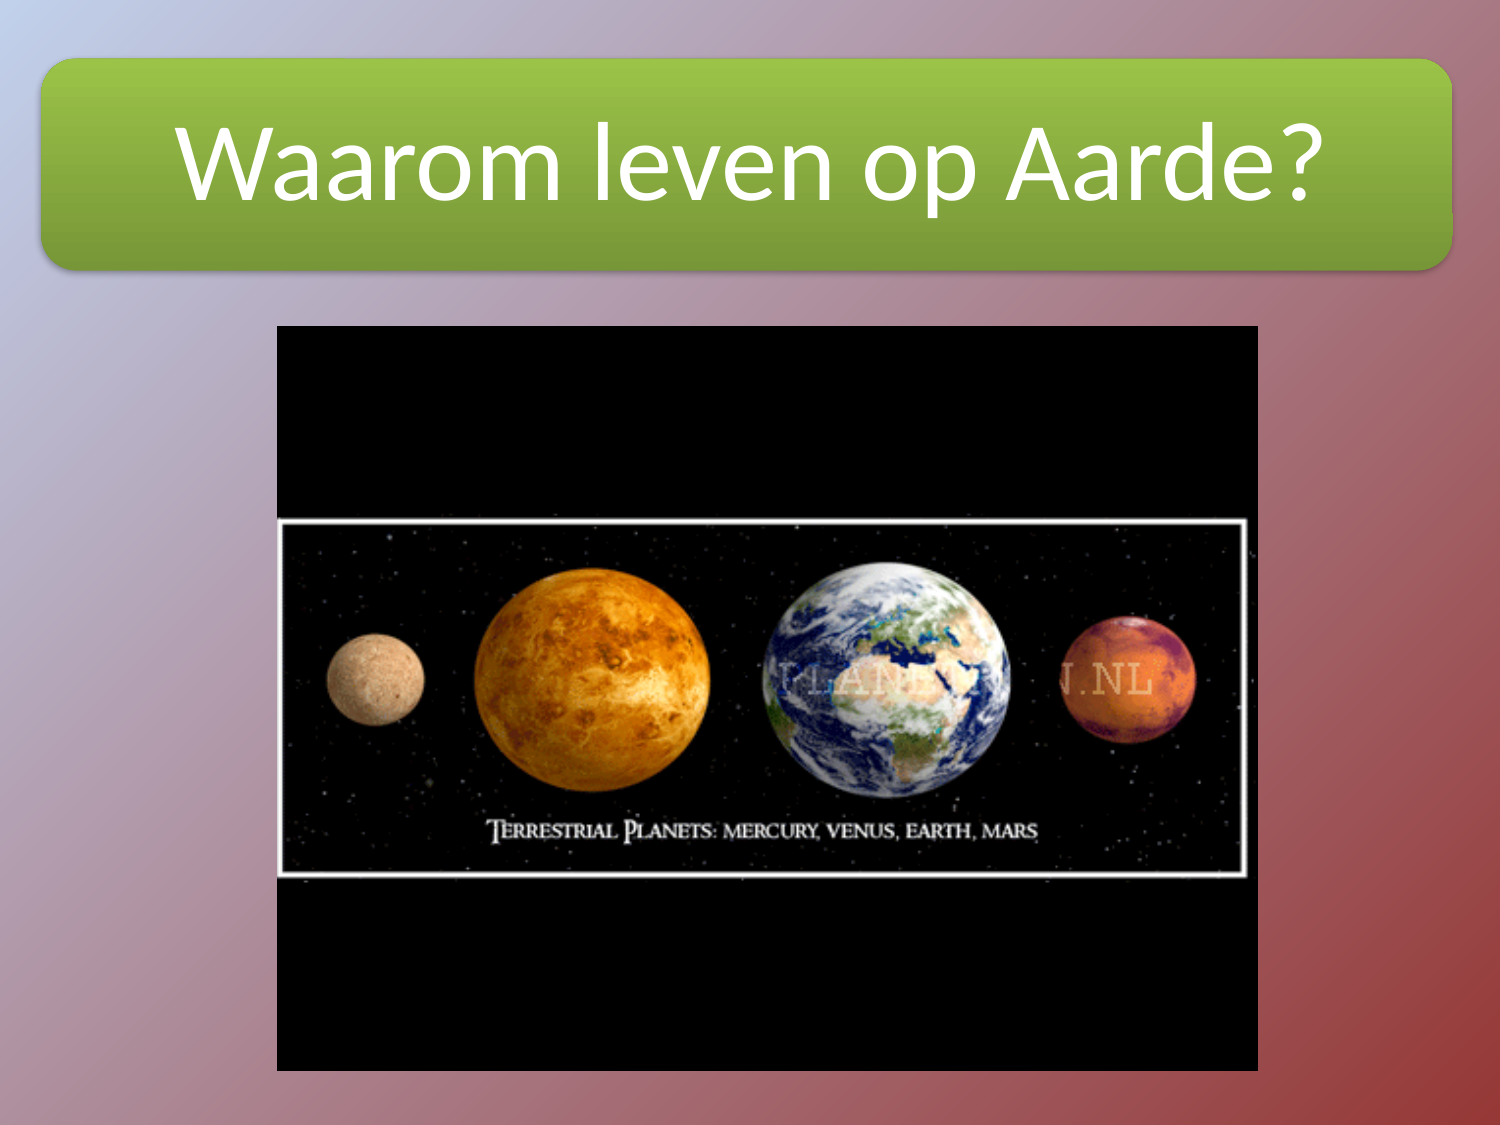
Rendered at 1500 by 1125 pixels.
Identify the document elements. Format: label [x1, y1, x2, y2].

text_box [41, 30, 1453, 299]
list [277, 326, 1259, 1071]
